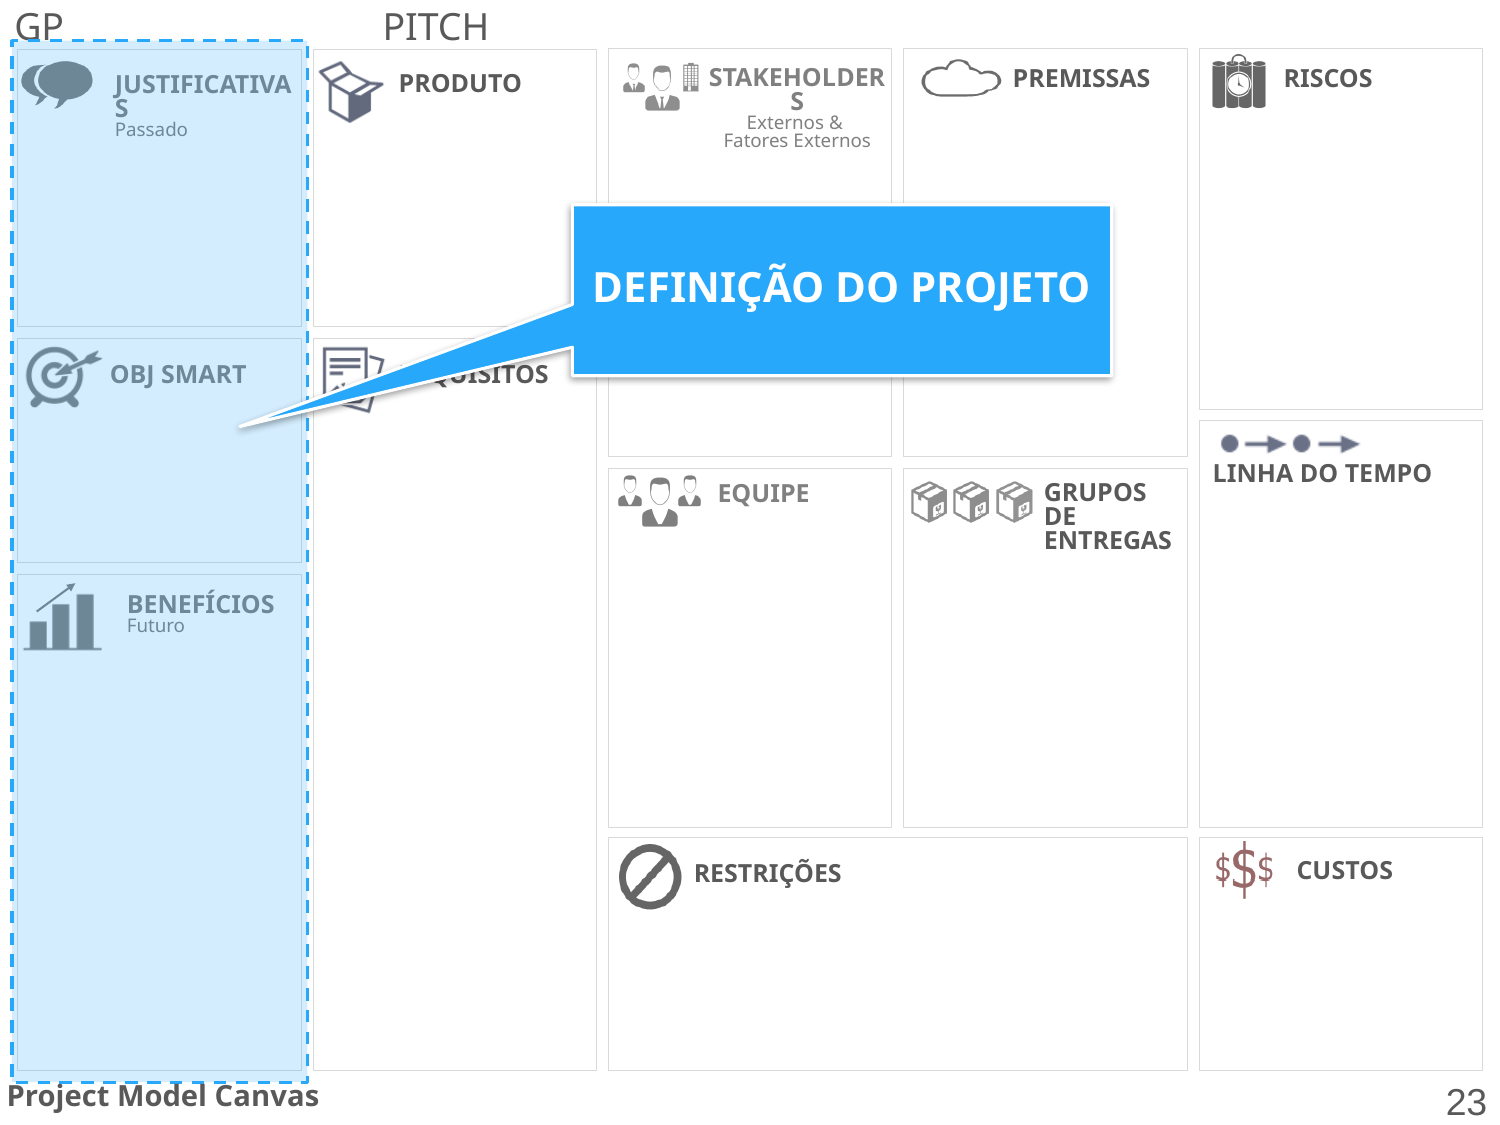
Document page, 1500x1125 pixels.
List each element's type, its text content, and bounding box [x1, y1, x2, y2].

text_box PITCH [367, 0, 505, 38]
text_box Project Model Canvas [0, 1070, 342, 1120]
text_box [17, 40, 1483, 1071]
text_box 23 [1431, 1070, 1500, 1125]
text_box GP [0, 0, 80, 56]
text_box [10, 39, 15, 1070]
